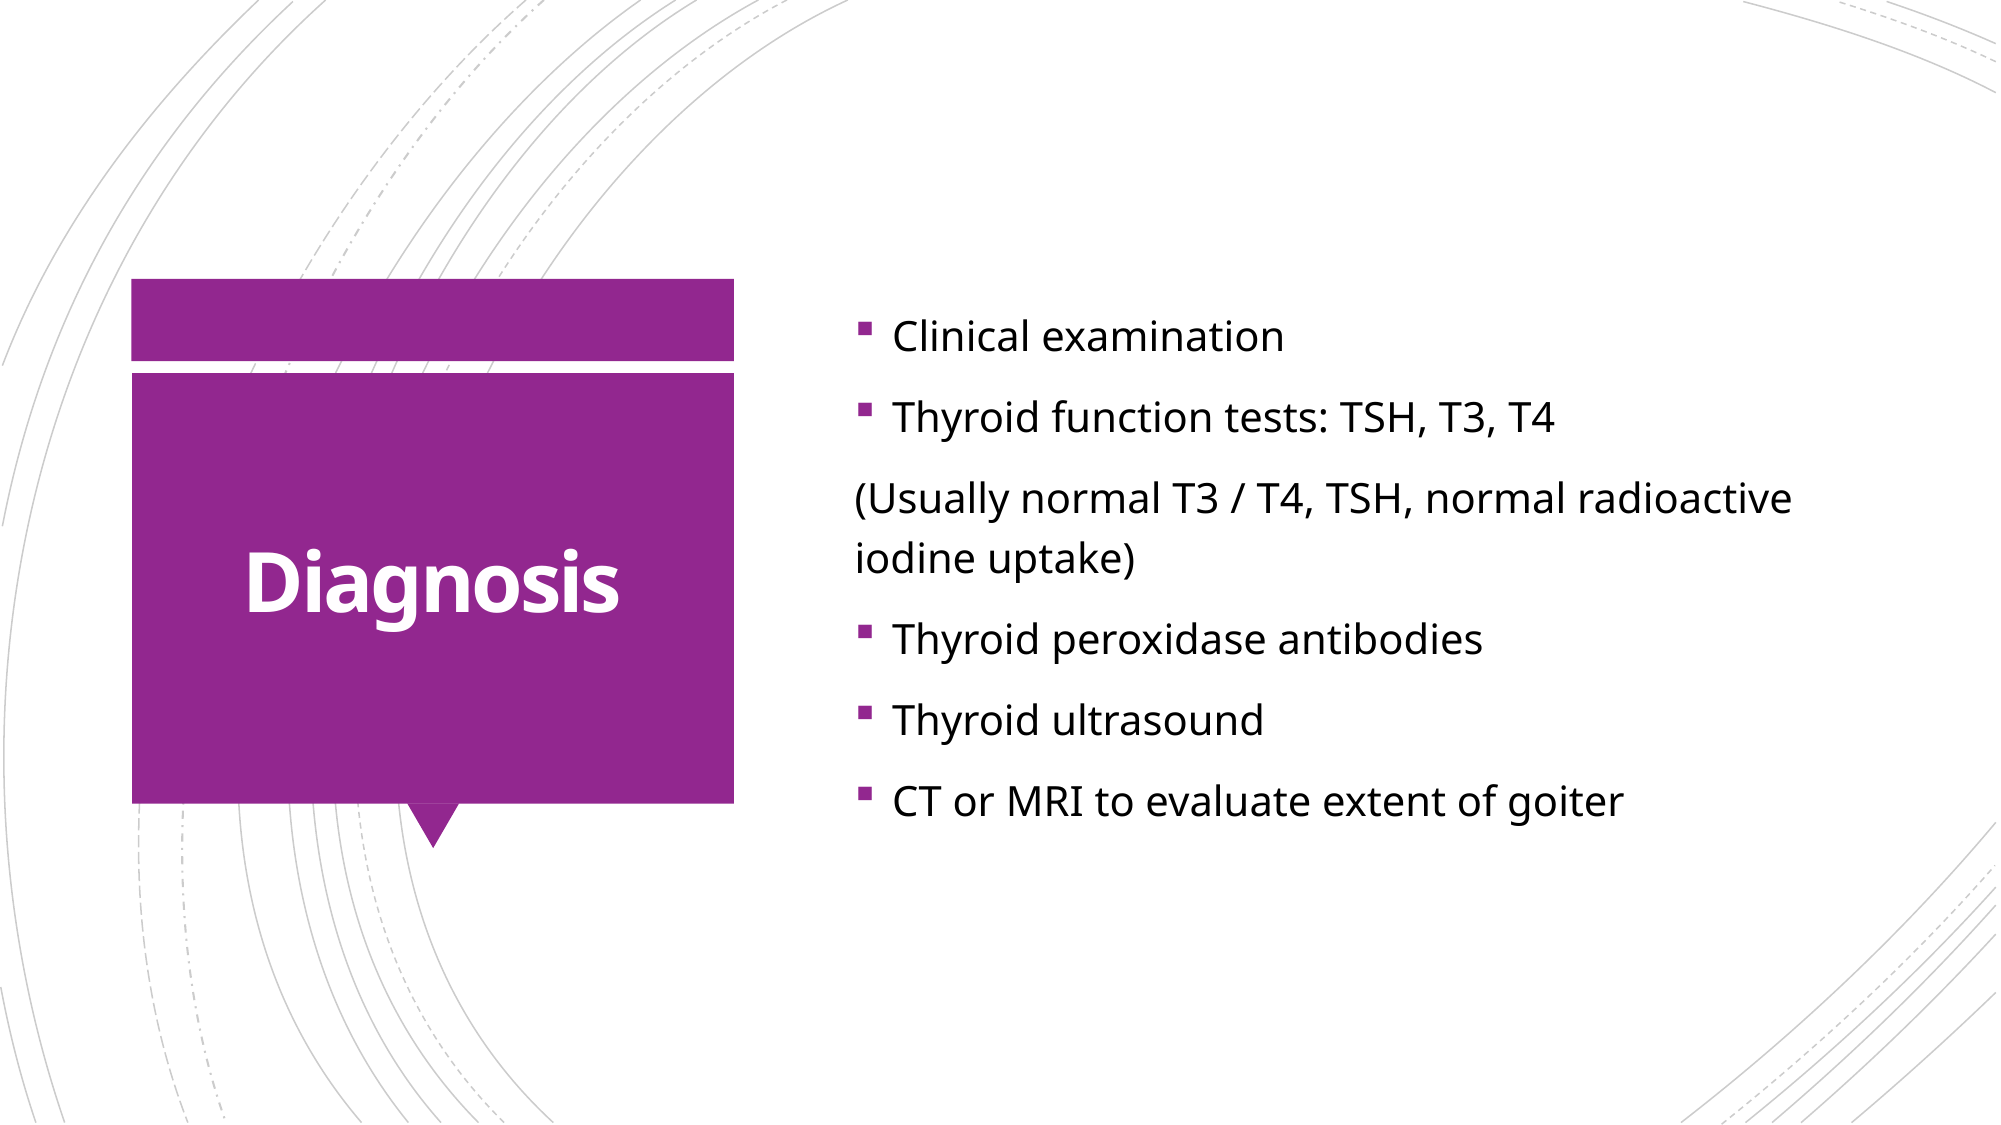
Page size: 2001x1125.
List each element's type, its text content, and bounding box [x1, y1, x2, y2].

title Diagnosis [145, 385, 720, 789]
list Clinical examination Thyroid function tests: TSH, T3, T4 (Usually normal T3 / T4, TSH, normal radioactive iodine uptake) Thyroid peroxidase antibodies Thyroid ultrasound CT or MRI to evaluate extent of goiter [839, 131, 1871, 993]
